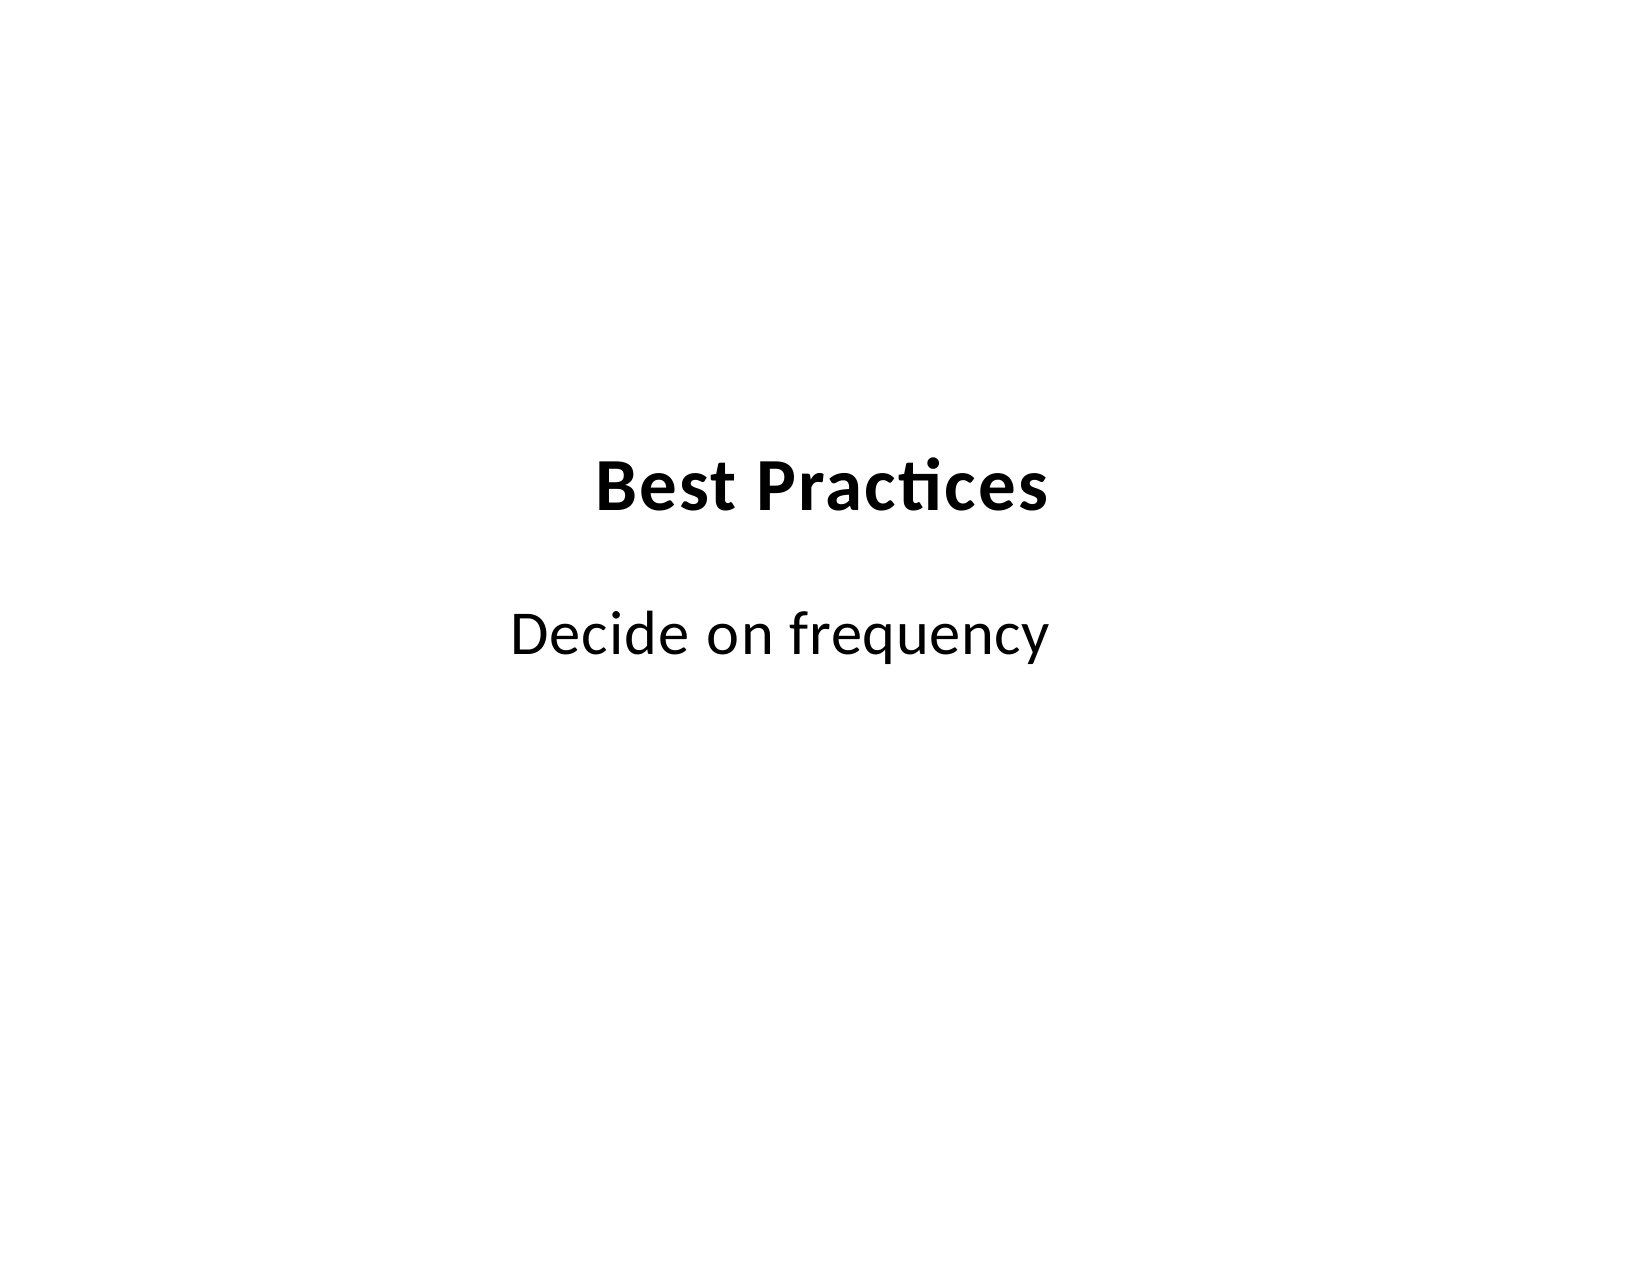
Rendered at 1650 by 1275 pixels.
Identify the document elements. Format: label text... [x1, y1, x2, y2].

text_box Decide on frequency [507, 589, 1054, 667]
text_box Best Practices [593, 433, 1057, 526]
